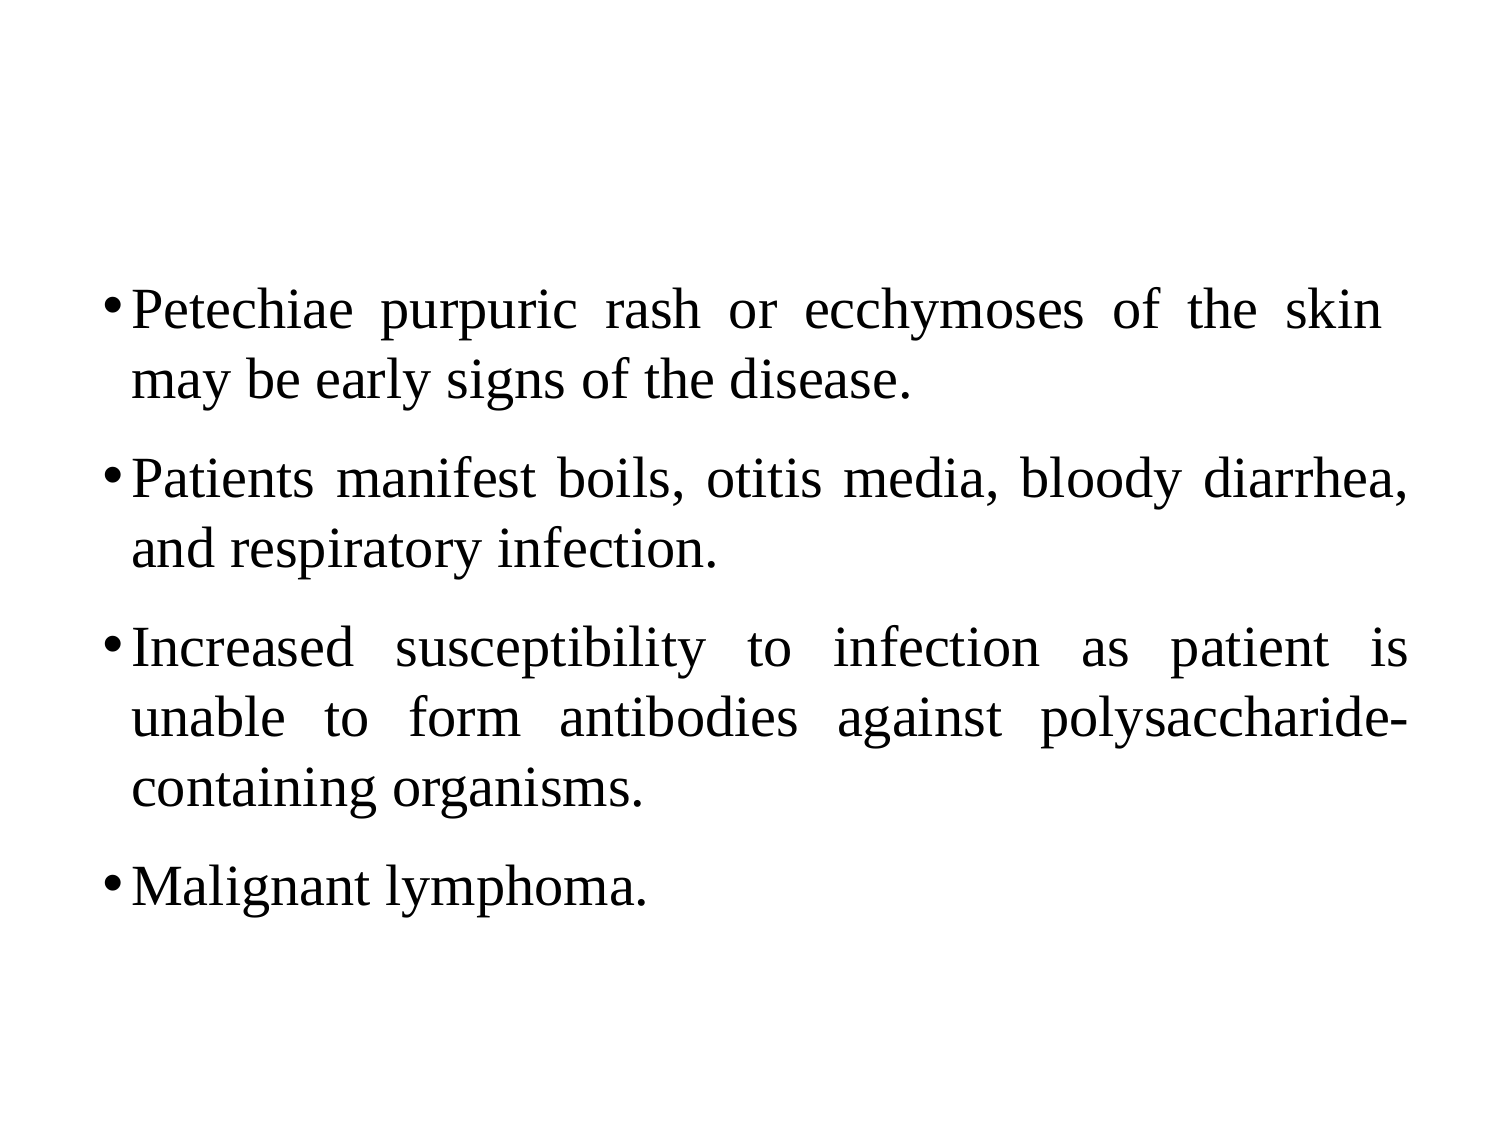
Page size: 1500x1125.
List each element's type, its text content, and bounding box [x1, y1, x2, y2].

list Petechiae purpuric rash or ecchymoses of the skin may be early signs of the disease. Patients manifest boils, otitis media, bloody diarrhea, and respiratory infection. Increased susceptibility to infection as patient is unable to form antibodies against polysaccharide-containing organisms. Malignant lymphoma. [87, 262, 1425, 1125]
